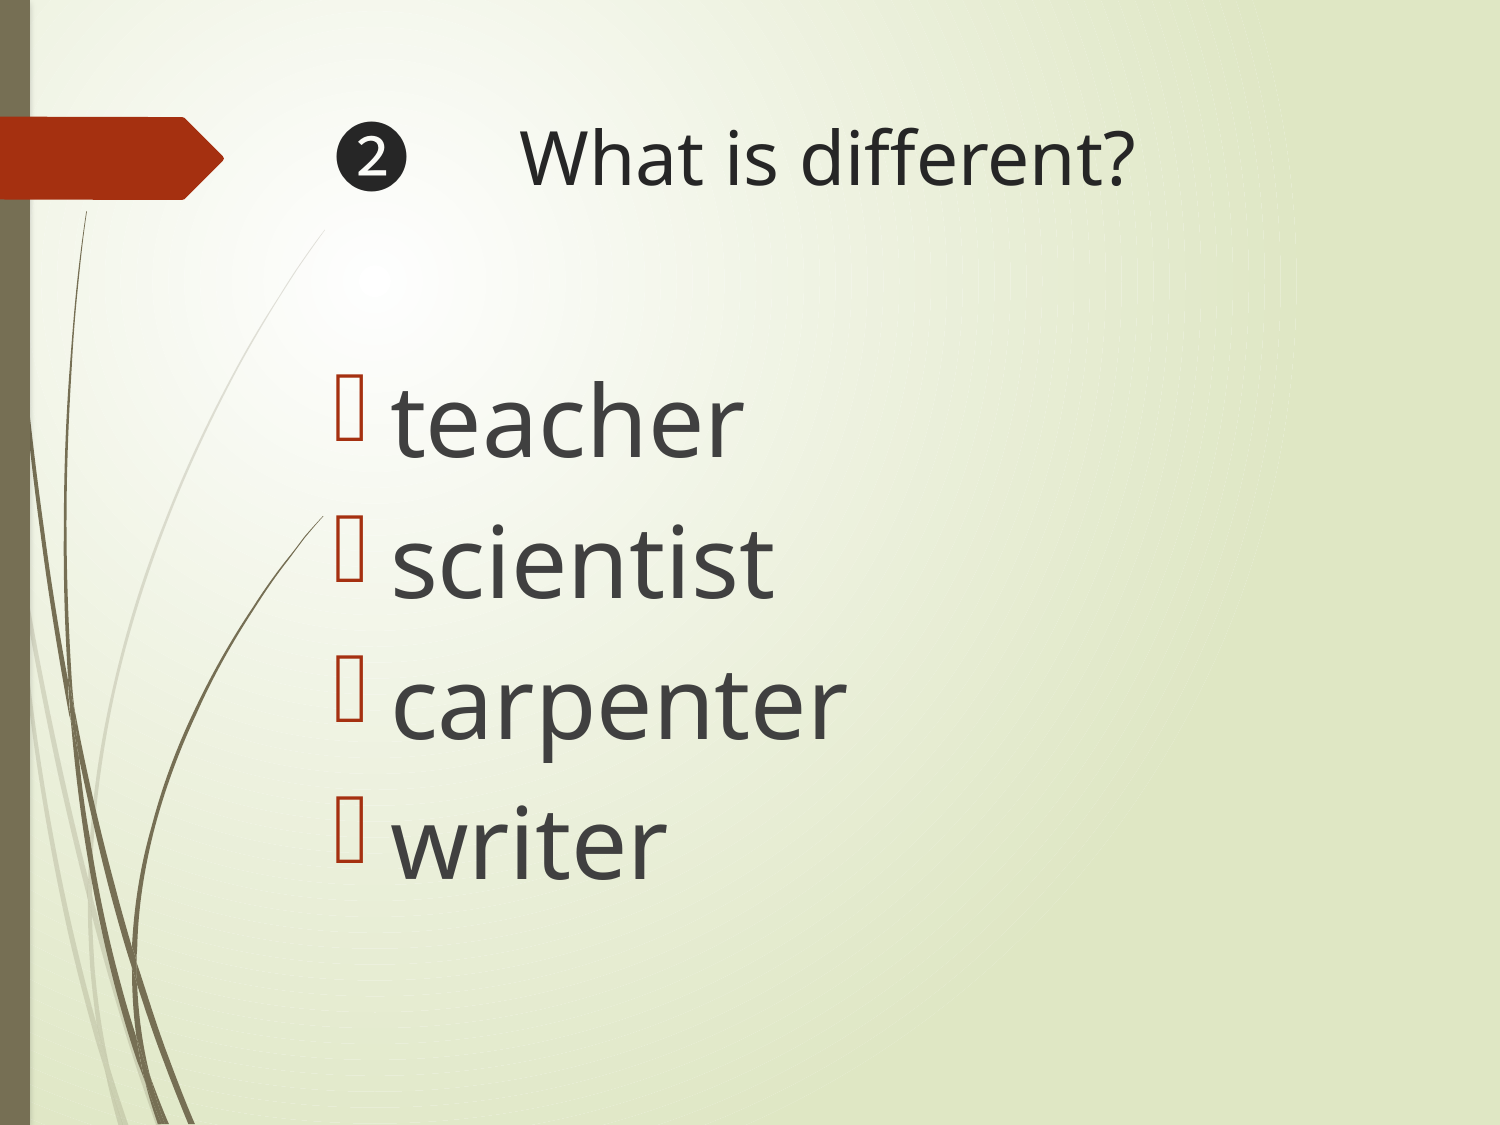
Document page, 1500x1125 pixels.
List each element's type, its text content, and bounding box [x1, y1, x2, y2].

title ❷ What is different? [319, 102, 1400, 313]
list teacher scientist carpenter writer [318, 350, 1400, 970]
